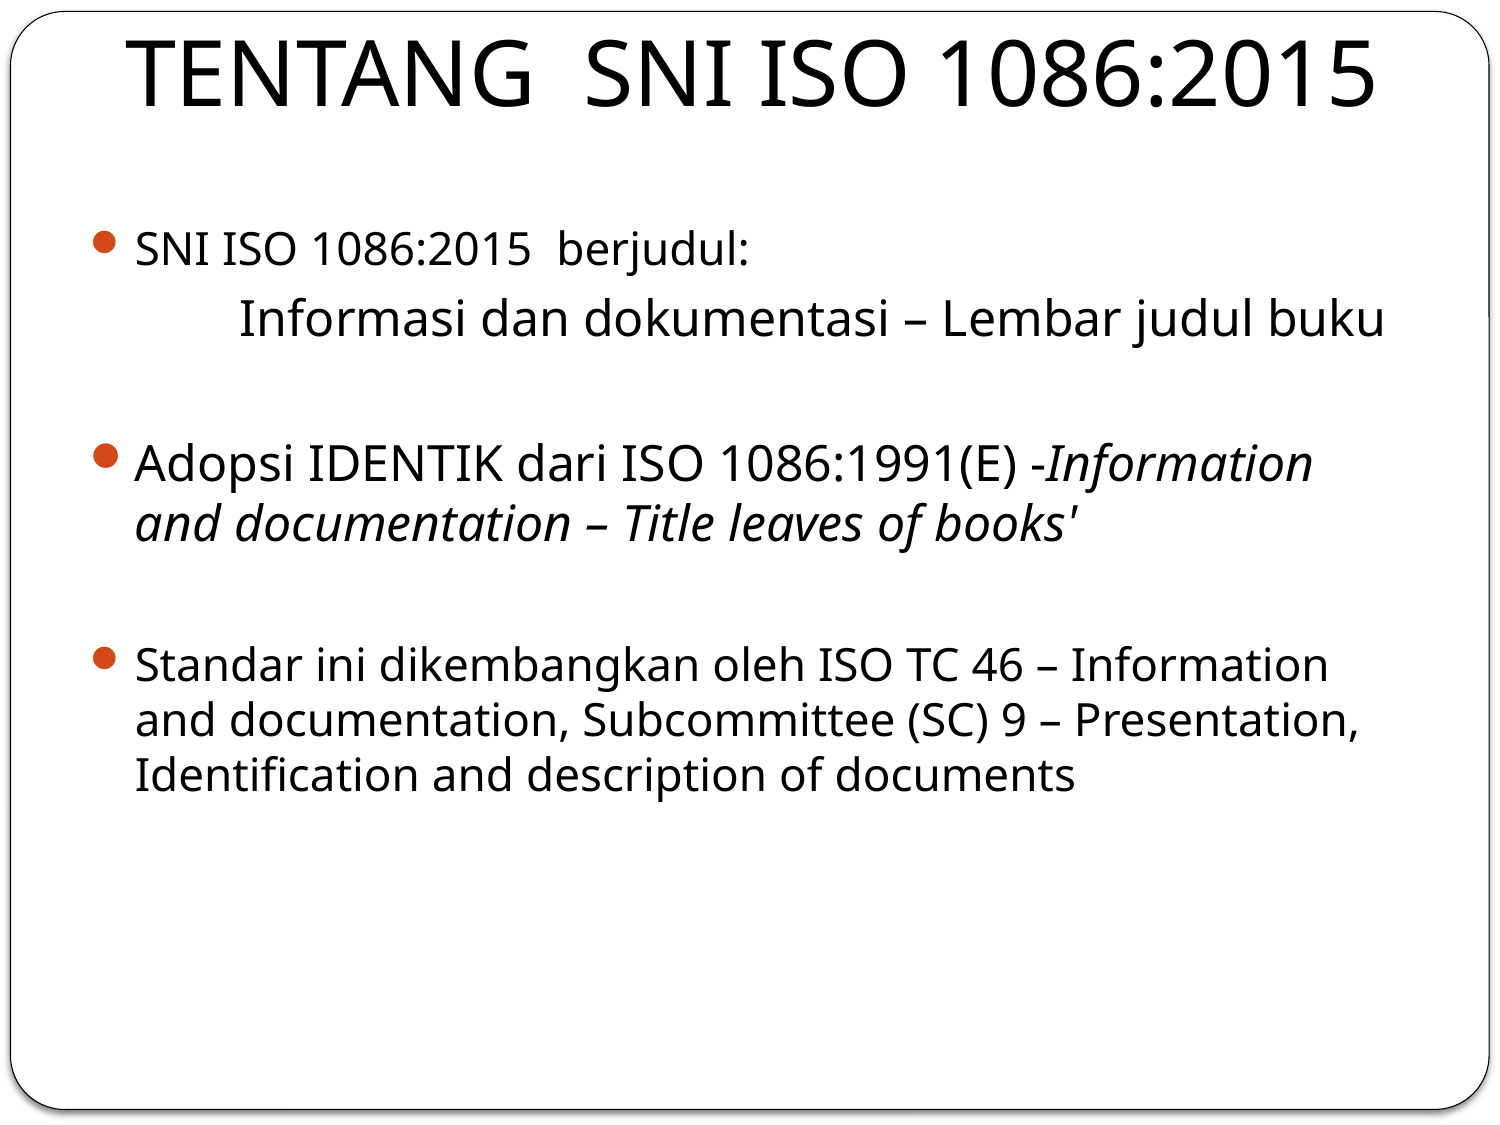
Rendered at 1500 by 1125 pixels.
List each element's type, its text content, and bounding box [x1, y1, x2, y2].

list SNI ISO 1086:2015 berjudul: Informasi dan dokumentasi – Lembar judul buku Adopsi IDENTIK dari ISO 1086:1991(E) -Information and documentation – Title leaves of books' Standar ini dikembangkan oleh ISO TC 46 – Information and documentation, Subcommittee (SC) 9 – Presentation, Identification and description of documents [75, 212, 1425, 955]
title TENTANG SNI ISO 1086:2015 [110, 0, 1500, 190]
